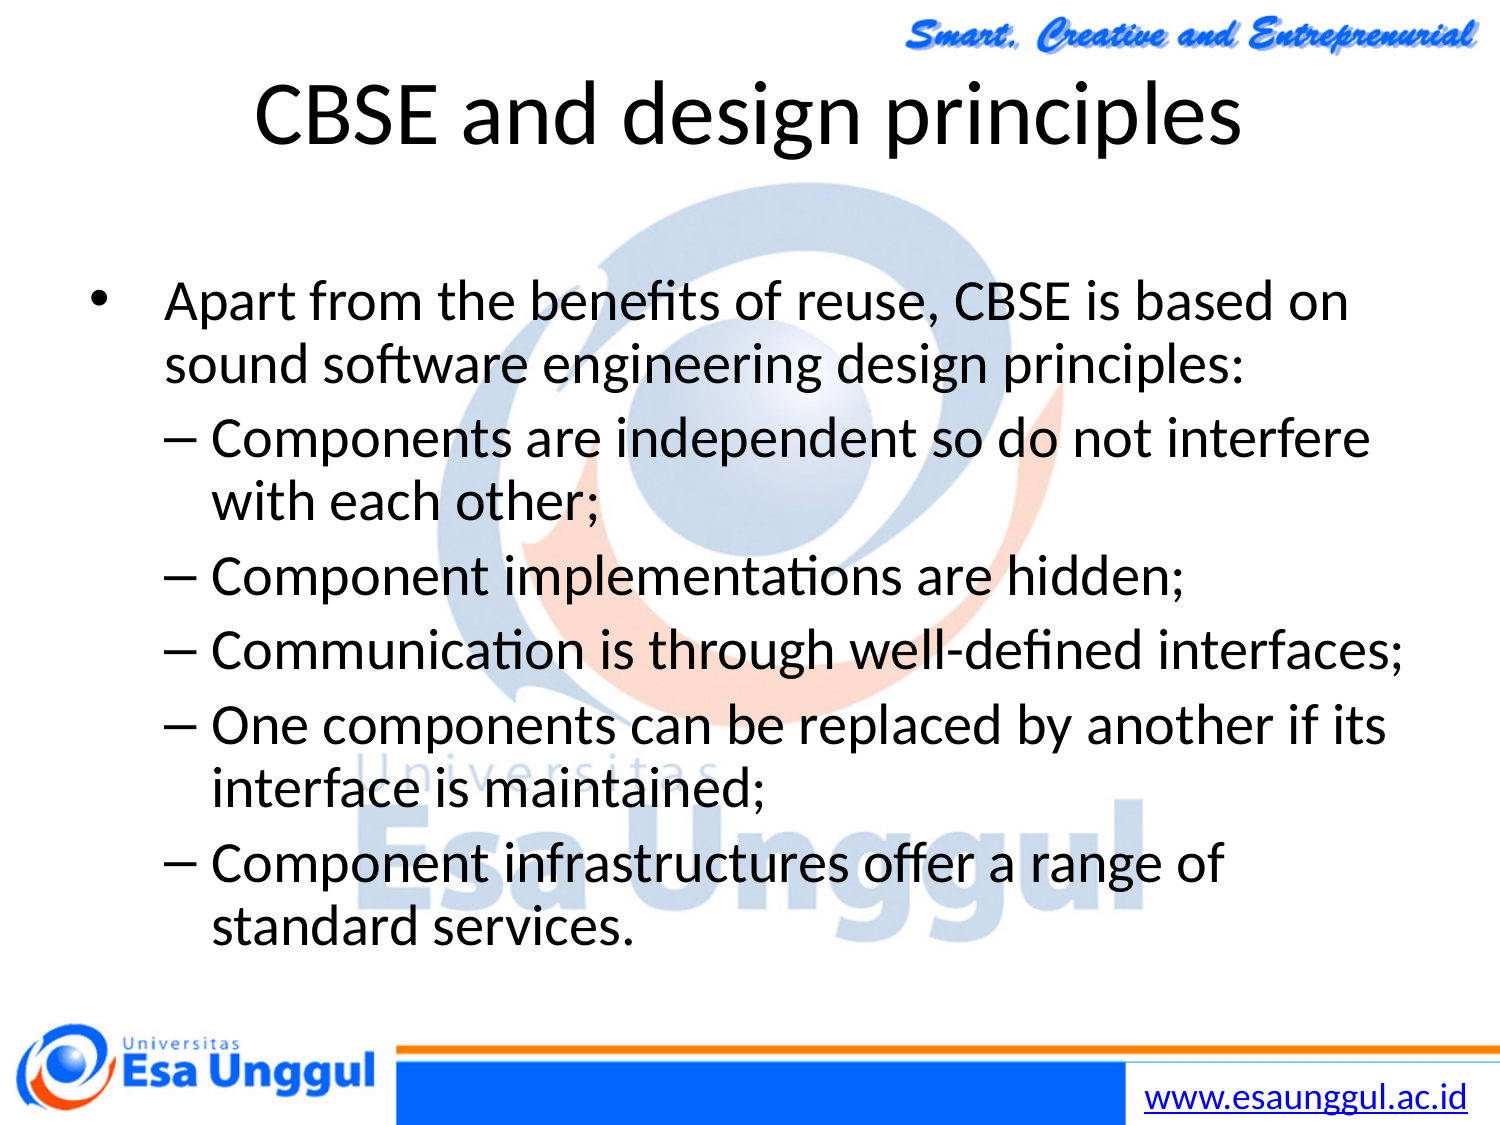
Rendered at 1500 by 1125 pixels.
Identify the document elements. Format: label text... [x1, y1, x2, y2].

list Apart from the benefits of reuse, CBSE is based on sound software engineering design principles: Components are independent so do not interfere with each other; Component implementations are hidden; Communication is through well-defined interfaces; One components can be replaced by another if its interface is maintained; Component infrastructures offer a range of standard services. [75, 262, 1425, 1005]
picture [0, 0, 1500, 1125]
title CBSE and design principles [75, 45, 1425, 233]
